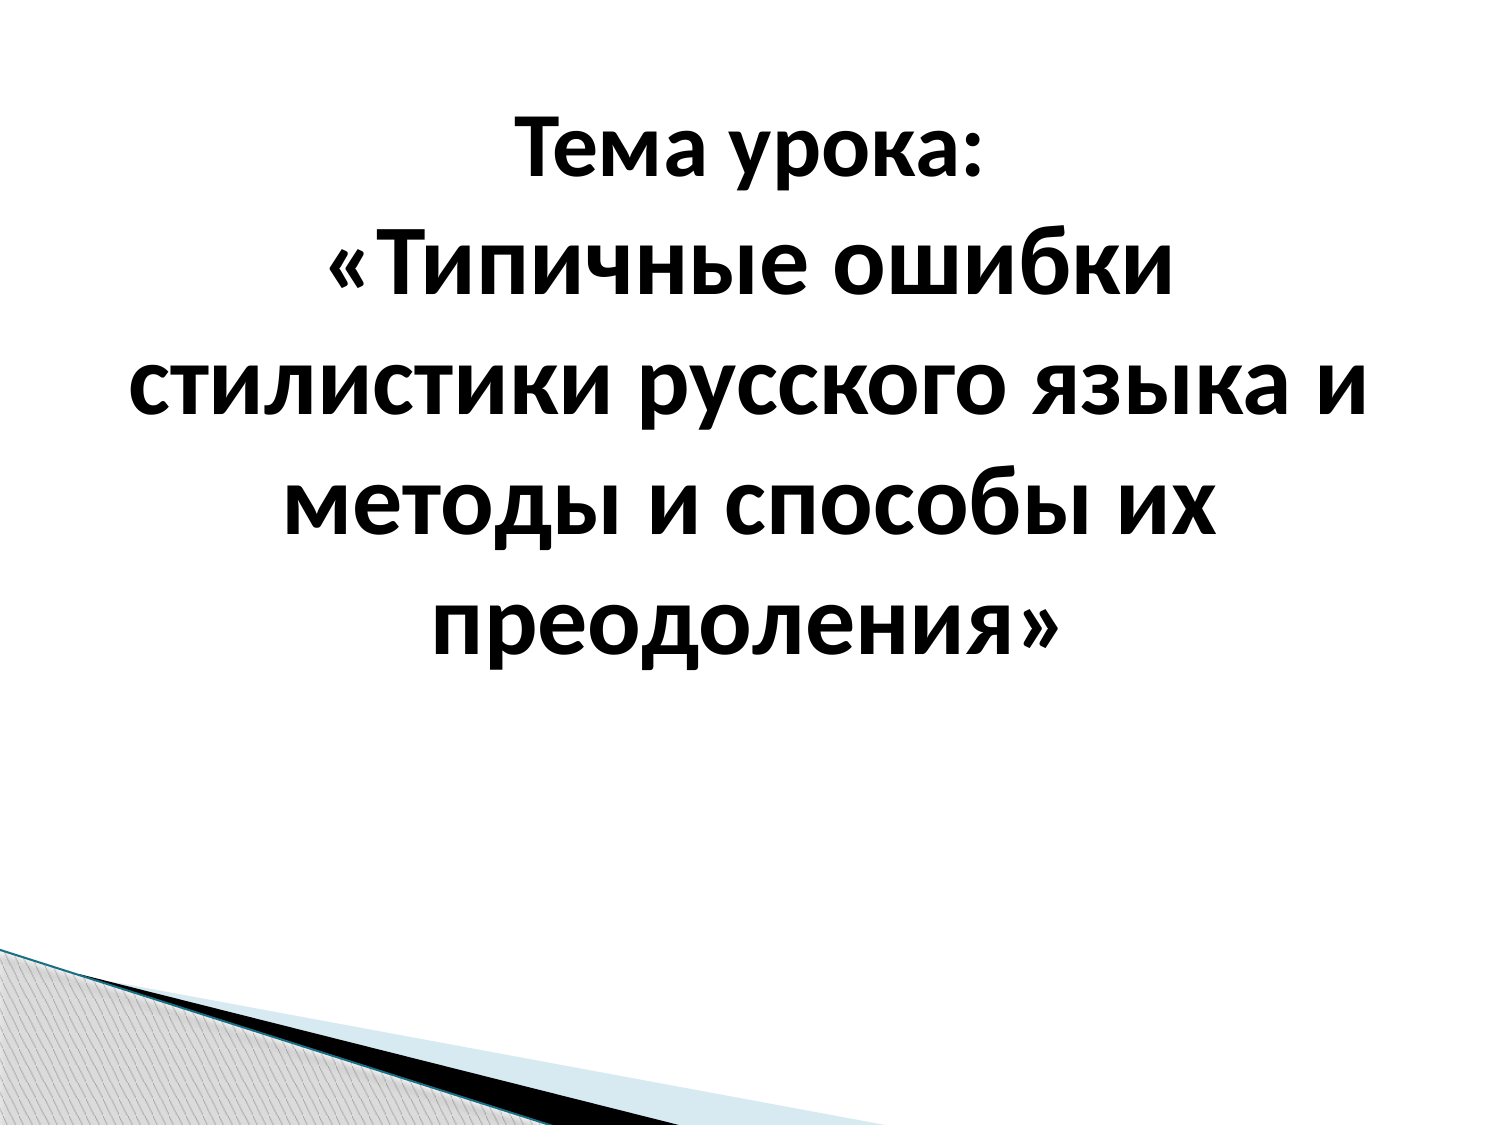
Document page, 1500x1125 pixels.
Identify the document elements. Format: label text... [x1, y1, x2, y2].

title Тема урока: «Типичные ошибки стилистики русского языка и методы и способы их преодоления» [75, 45, 1425, 715]
